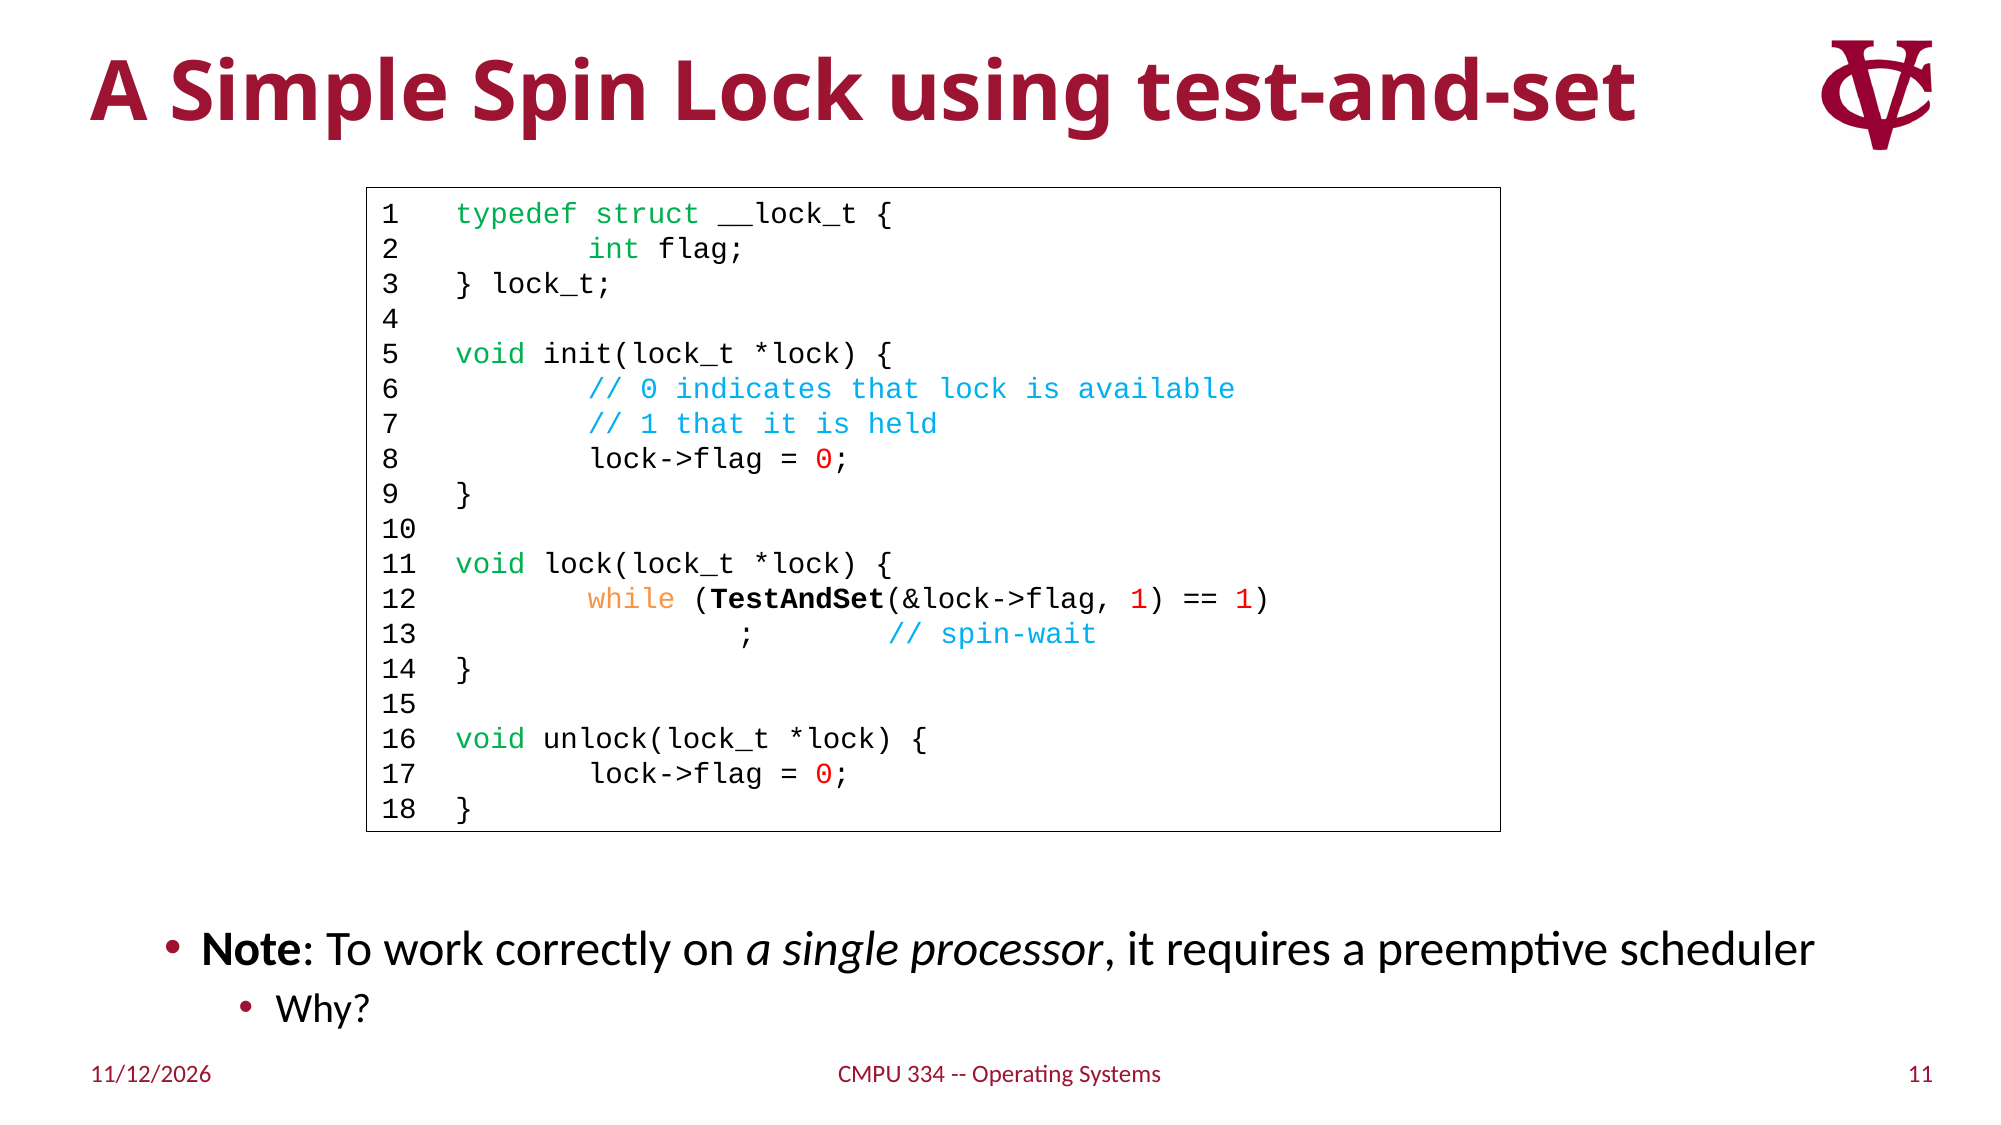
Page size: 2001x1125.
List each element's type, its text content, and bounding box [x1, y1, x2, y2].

slide_number 11 [1384, 1042, 1949, 1103]
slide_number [75, 1042, 640, 1103]
picture [1809, 24, 1949, 164]
title A Simple Spin Lock using test-and-set [75, 37, 1793, 151]
footer CMPU 334 -- Operating Systems [662, 1042, 1338, 1103]
text_box typedef struct __lock_t { int flag; } lock_t; void init(lock_t *lock) { // 0 indicates that lock is available // 1 that it is held lock->flag = 0; } void lock(lock_t *lock) { while (TestAndSet(&lock->flag, 1) == 1) ; // spin-wait } void unlock(lock_t *lock) { lock->flag = 0; } [366, 187, 1501, 832]
list Note: To work correctly on a single processor, it requires a preemptive scheduler Why? [75, 187, 1925, 1043]
